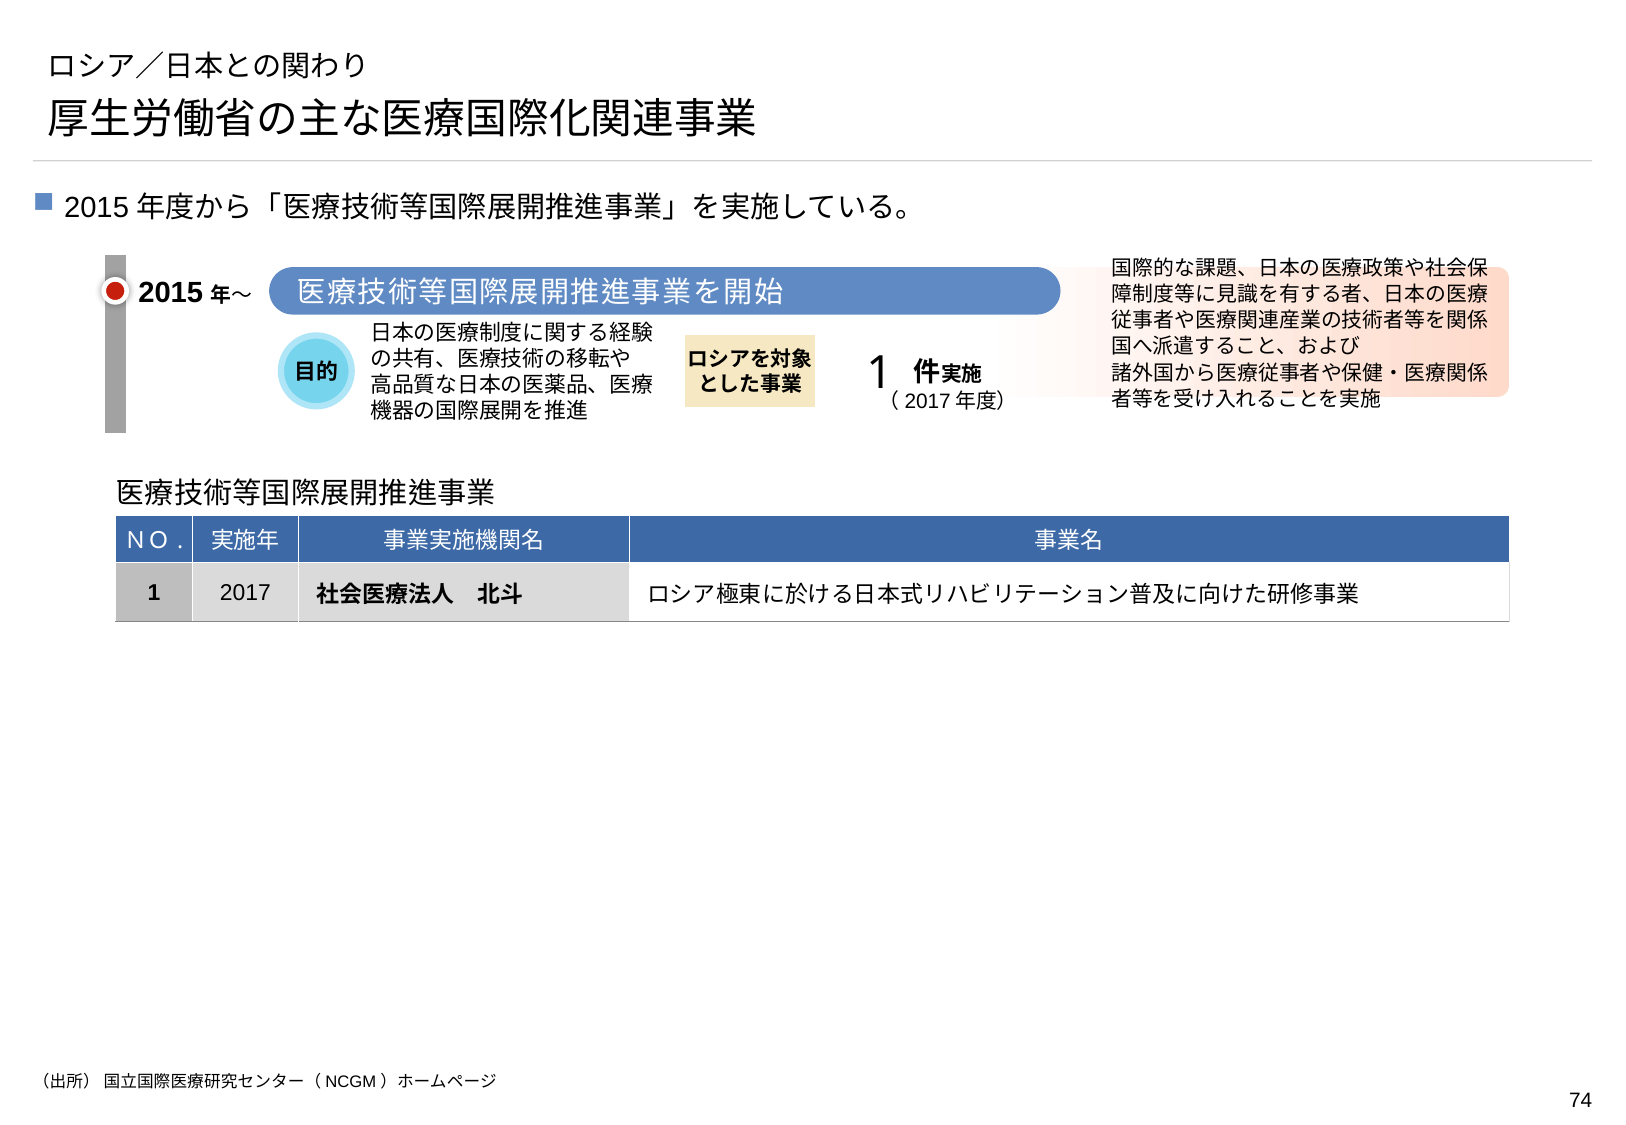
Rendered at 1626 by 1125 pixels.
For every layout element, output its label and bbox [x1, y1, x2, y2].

list [32, 90, 1593, 149]
table_header [193, 516, 298, 562]
text_box [101, 255, 129, 433]
title [32, 30, 1593, 90]
table_header [116, 516, 192, 562]
table_cell [299, 563, 629, 621]
text_box [269, 264, 1512, 413]
text_box [138, 266, 237, 315]
table_cell [630, 563, 1509, 621]
table_header [299, 516, 629, 562]
text_box [115, 470, 1510, 516]
table_cell [116, 563, 192, 621]
text_box [32, 184, 1593, 223]
text_box [32, 1070, 1451, 1094]
text_box [685, 335, 815, 407]
table_cell [193, 563, 298, 621]
table_header [630, 516, 1509, 562]
text_box [280, 335, 659, 407]
